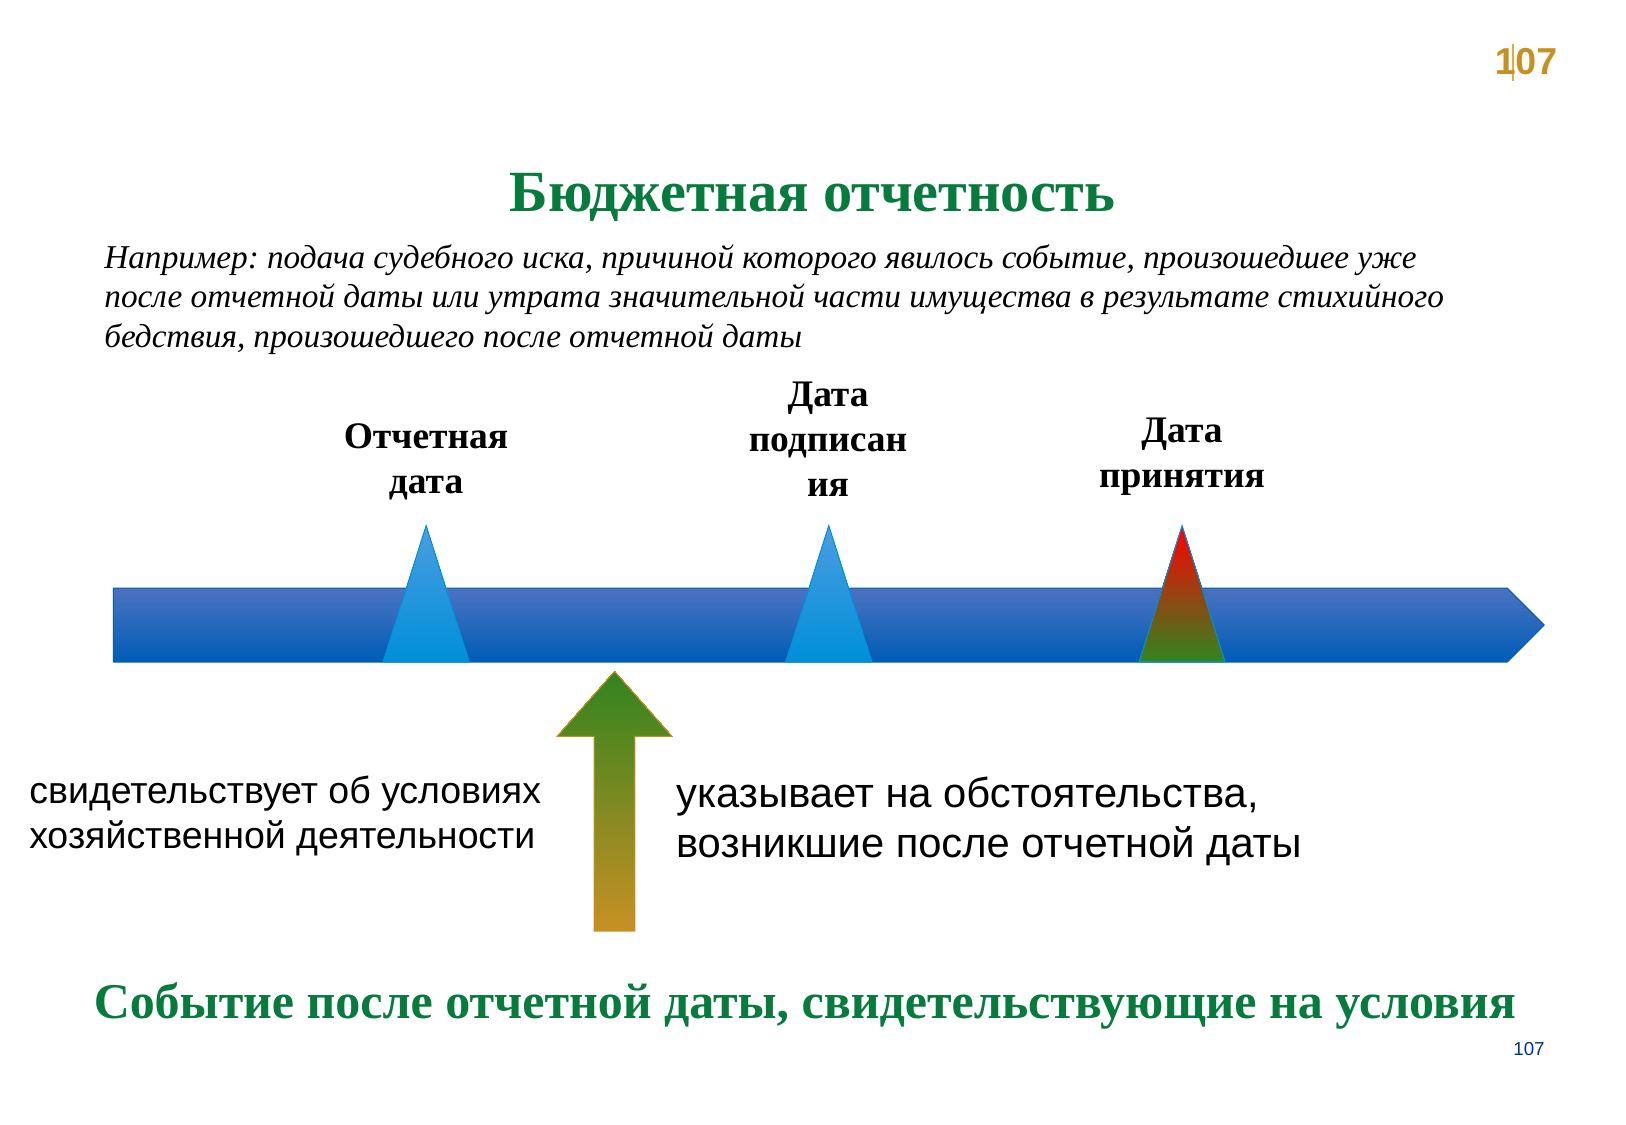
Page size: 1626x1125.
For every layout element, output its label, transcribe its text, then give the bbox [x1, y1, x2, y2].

text_box Событие после отчетной даты, свидетельствующие на условия [78, 961, 1532, 1071]
text_box Например: подача судебного иска, причиной которого явилось событие, произошедшее уже после отчетной даты или утрата значительной части имущества в результате стихийного бедствия, произошедшего после отчетной даты [89, 227, 1513, 362]
text_box Бюджетная отчетность [85, 145, 1539, 255]
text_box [113, 361, 1545, 932]
text_box свидетельствует об условиях хозяйственной деятельности [14, 758, 113, 864]
slide_number 107 [1479, 29, 1583, 90]
